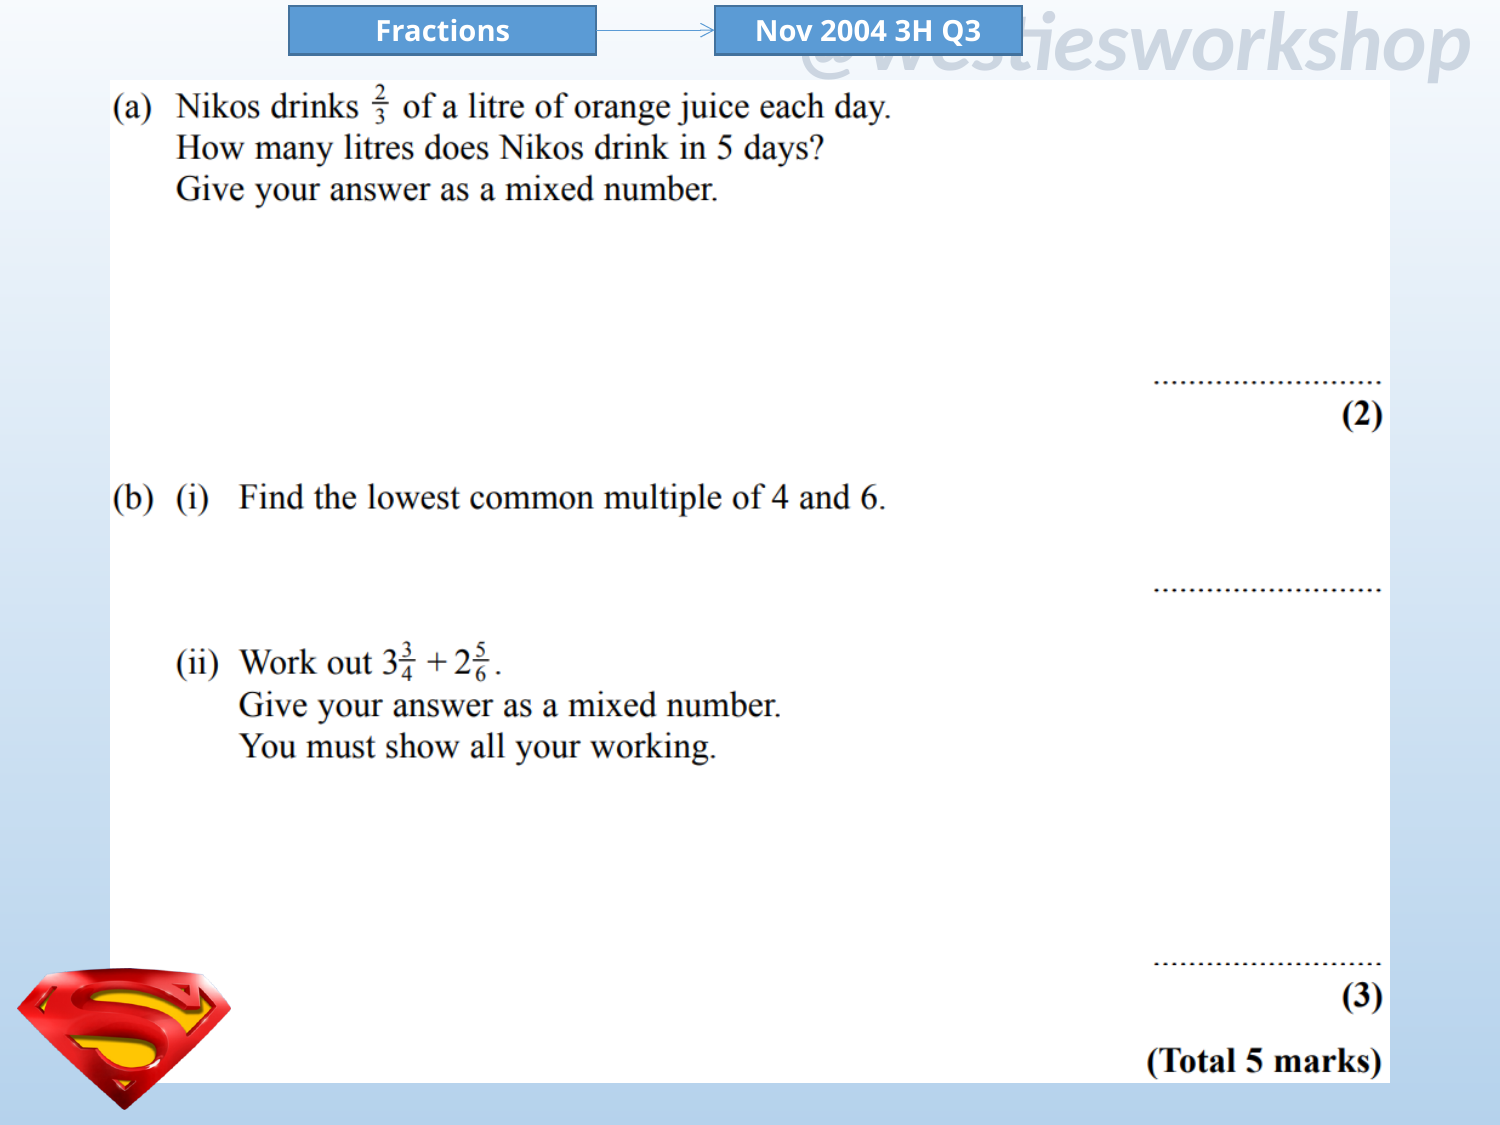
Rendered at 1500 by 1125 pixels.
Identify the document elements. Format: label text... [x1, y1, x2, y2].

text_box Fractions [288, 5, 597, 56]
text_box Nov 2004 3H Q3 [714, 5, 1023, 56]
picture [17, 79, 1390, 1110]
